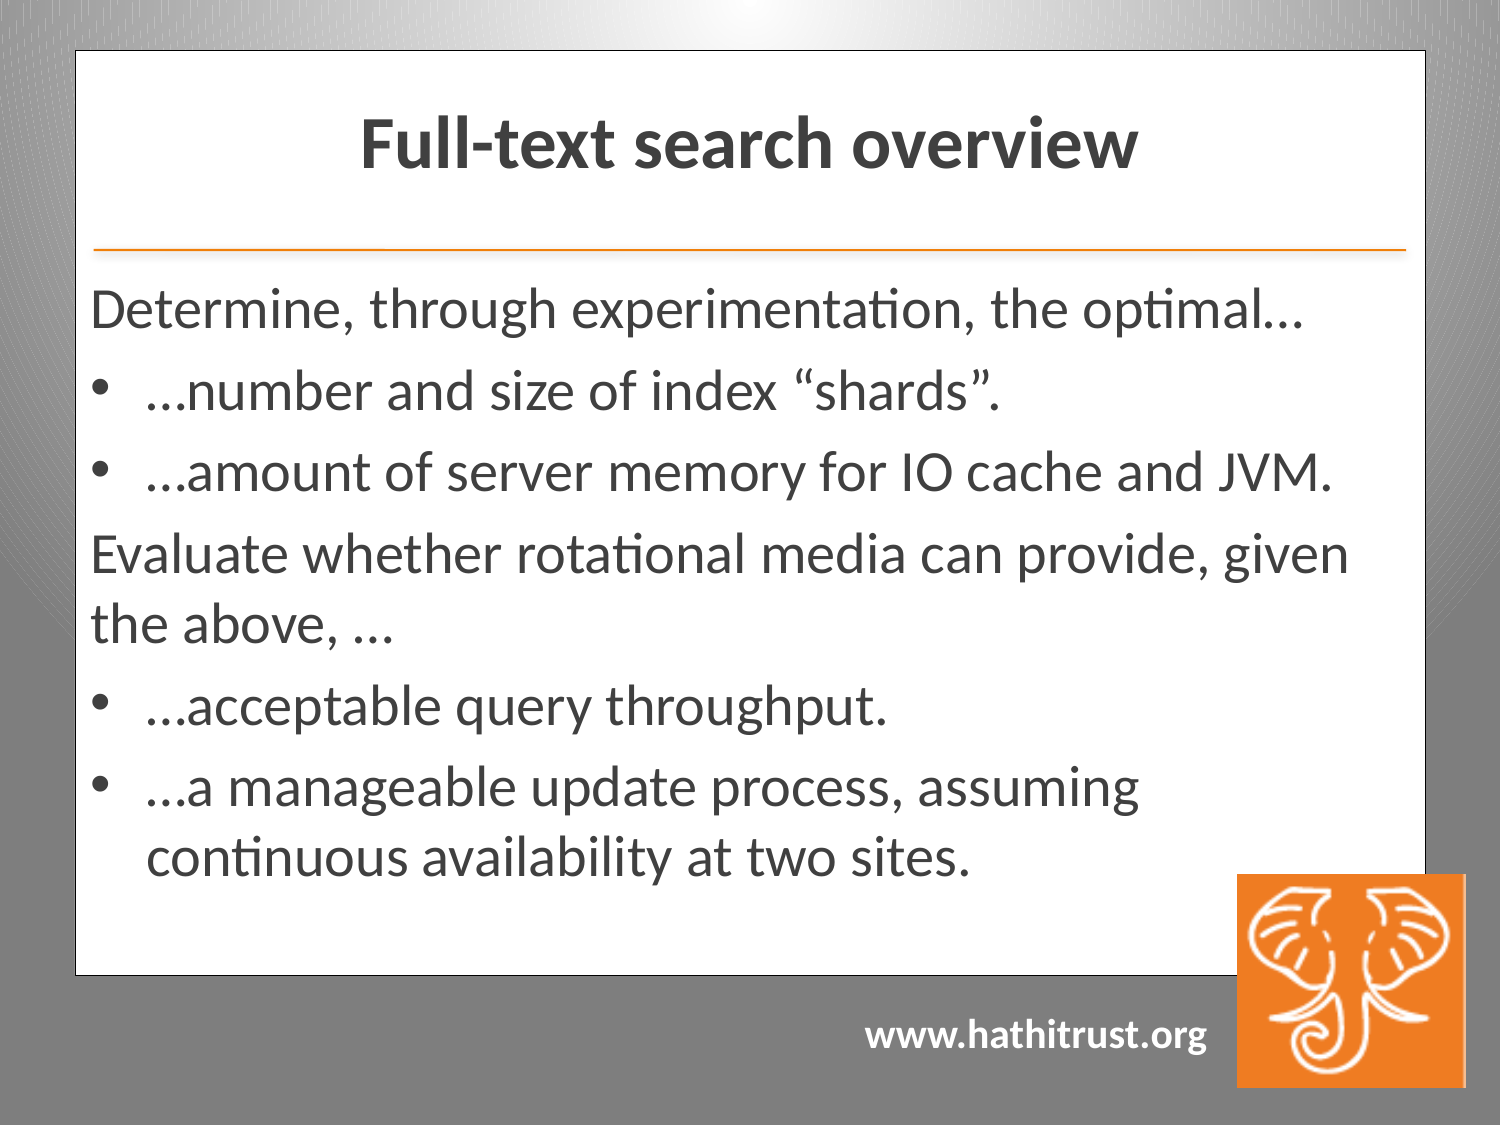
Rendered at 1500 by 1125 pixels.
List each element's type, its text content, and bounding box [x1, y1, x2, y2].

picture [1237, 874, 1466, 1088]
list Determine, through experimentation, the optimal… …number and size of index “shards”. …amount of server memory for IO cache and JVM. Evaluate whether rotational media can provide, given the above, … …acceptable query throughput. …a manageable update process, assuming continuous availability at two sites. [74, 262, 1426, 976]
title Full-text search overview [74, 44, 1426, 233]
